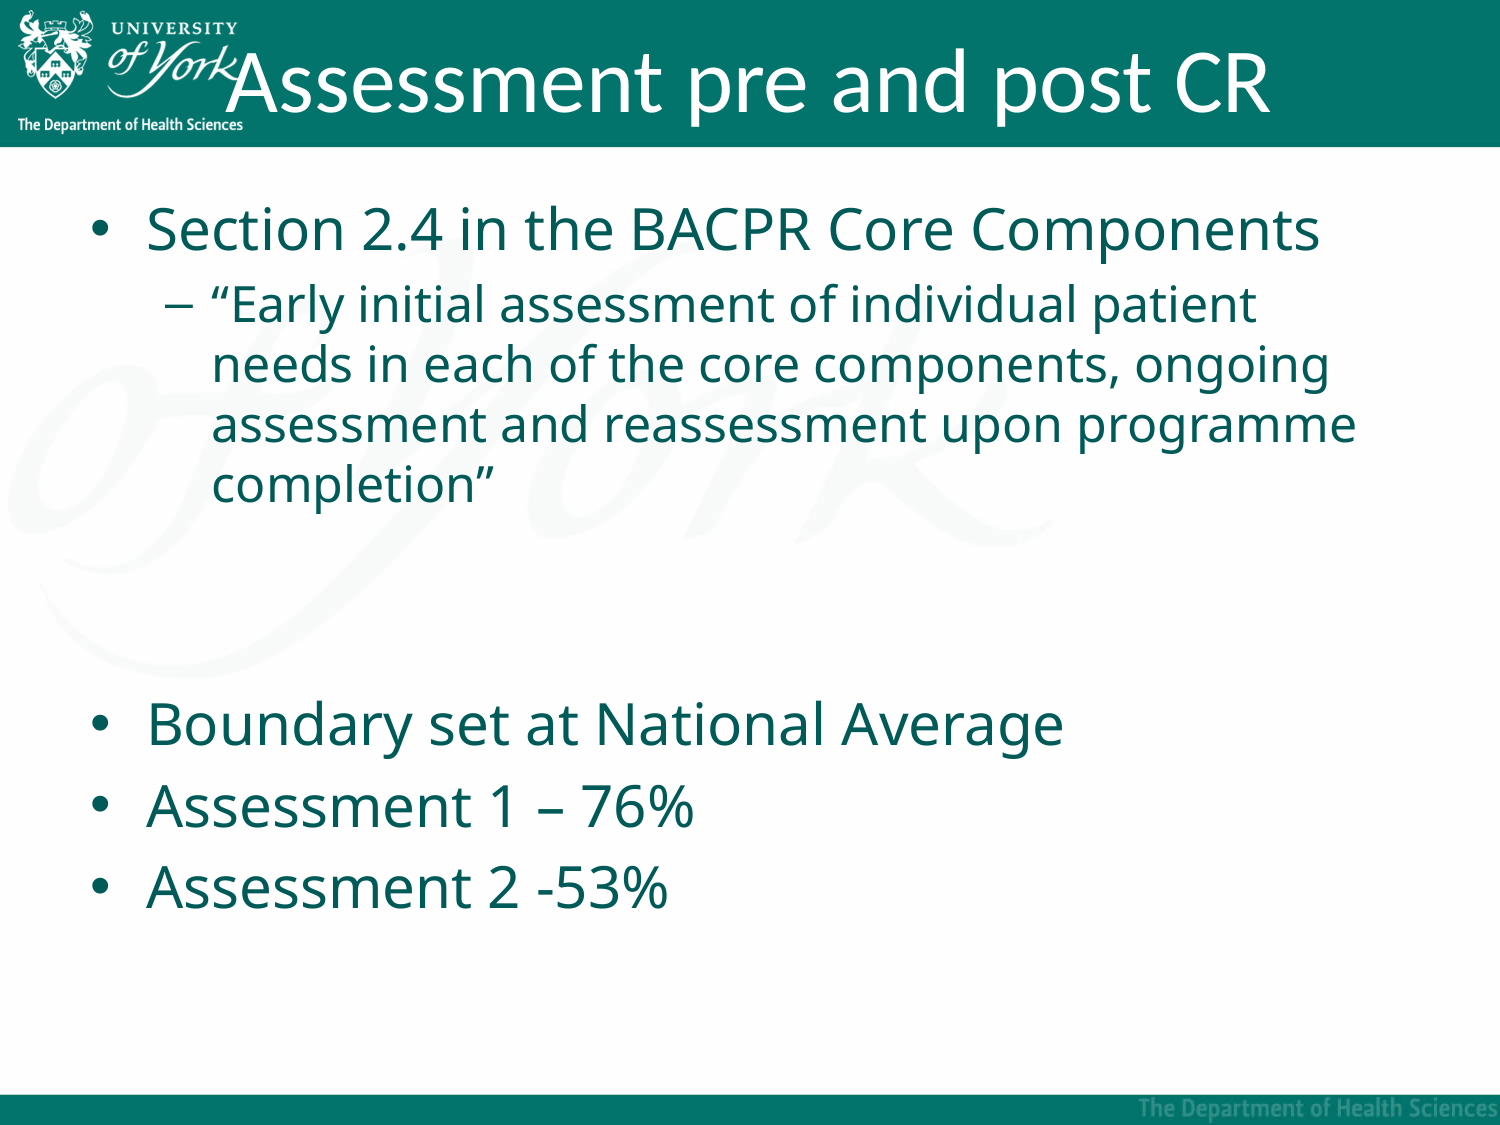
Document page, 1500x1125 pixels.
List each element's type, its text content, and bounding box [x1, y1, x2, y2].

title Assessment pre and post CR [5, 13, 1495, 132]
picture [0, 0, 1500, 1125]
list Section 2.4 in the BACPR Core Components “Early initial assessment of individual patient needs in each of the core components, ongoing assessment and reassessment upon programme completion” Boundary set at National Average Assessment 1 – 76% Assessment 2 -53% [75, 184, 1425, 994]
